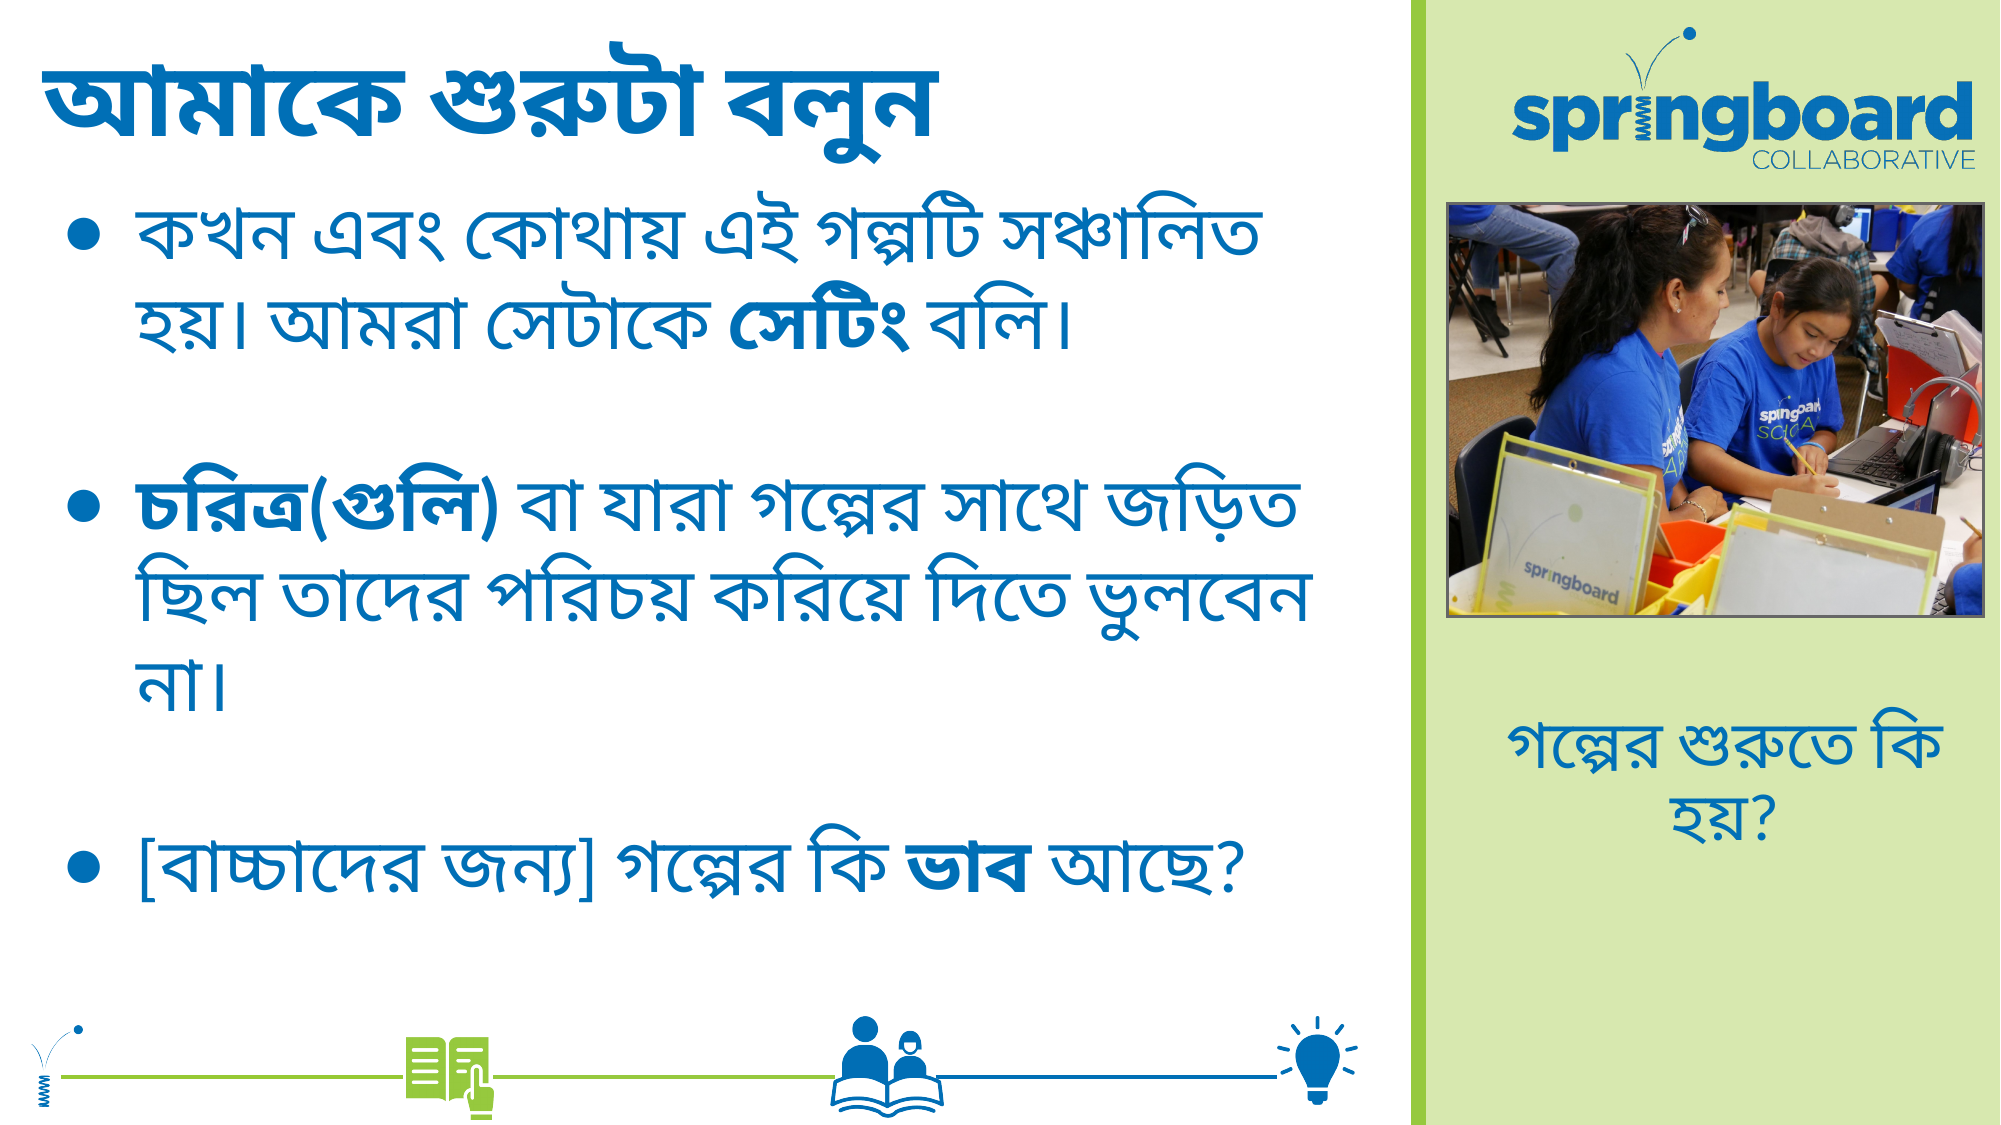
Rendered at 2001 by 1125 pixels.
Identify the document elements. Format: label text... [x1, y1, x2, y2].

title আমাকে শুরুটা বলুন [0, 0, 1416, 206]
picture [1512, 27, 1975, 169]
picture [1448, 205, 1983, 616]
picture [1277, 1016, 1358, 1105]
picture [31, 1025, 83, 1107]
picture [406, 1037, 494, 1120]
list কখন এবং কোথায় এই গল্পটি সঞ্চালিত হয়। আমরা সেটাকে সেটিং বলি। চরিত্র(গুলি) বা যারা গল্পের সাথে জড়িত ছিল তাদের পরিচয় করিয়ে দিতে ভুলবেন না। [বাচ্চাদের জন্য] গল্পের কি ভাব আছে? [46, 176, 1368, 949]
picture [830, 1016, 944, 1118]
list গল্পের শুরুতে কি হয়? [1483, 633, 1967, 992]
